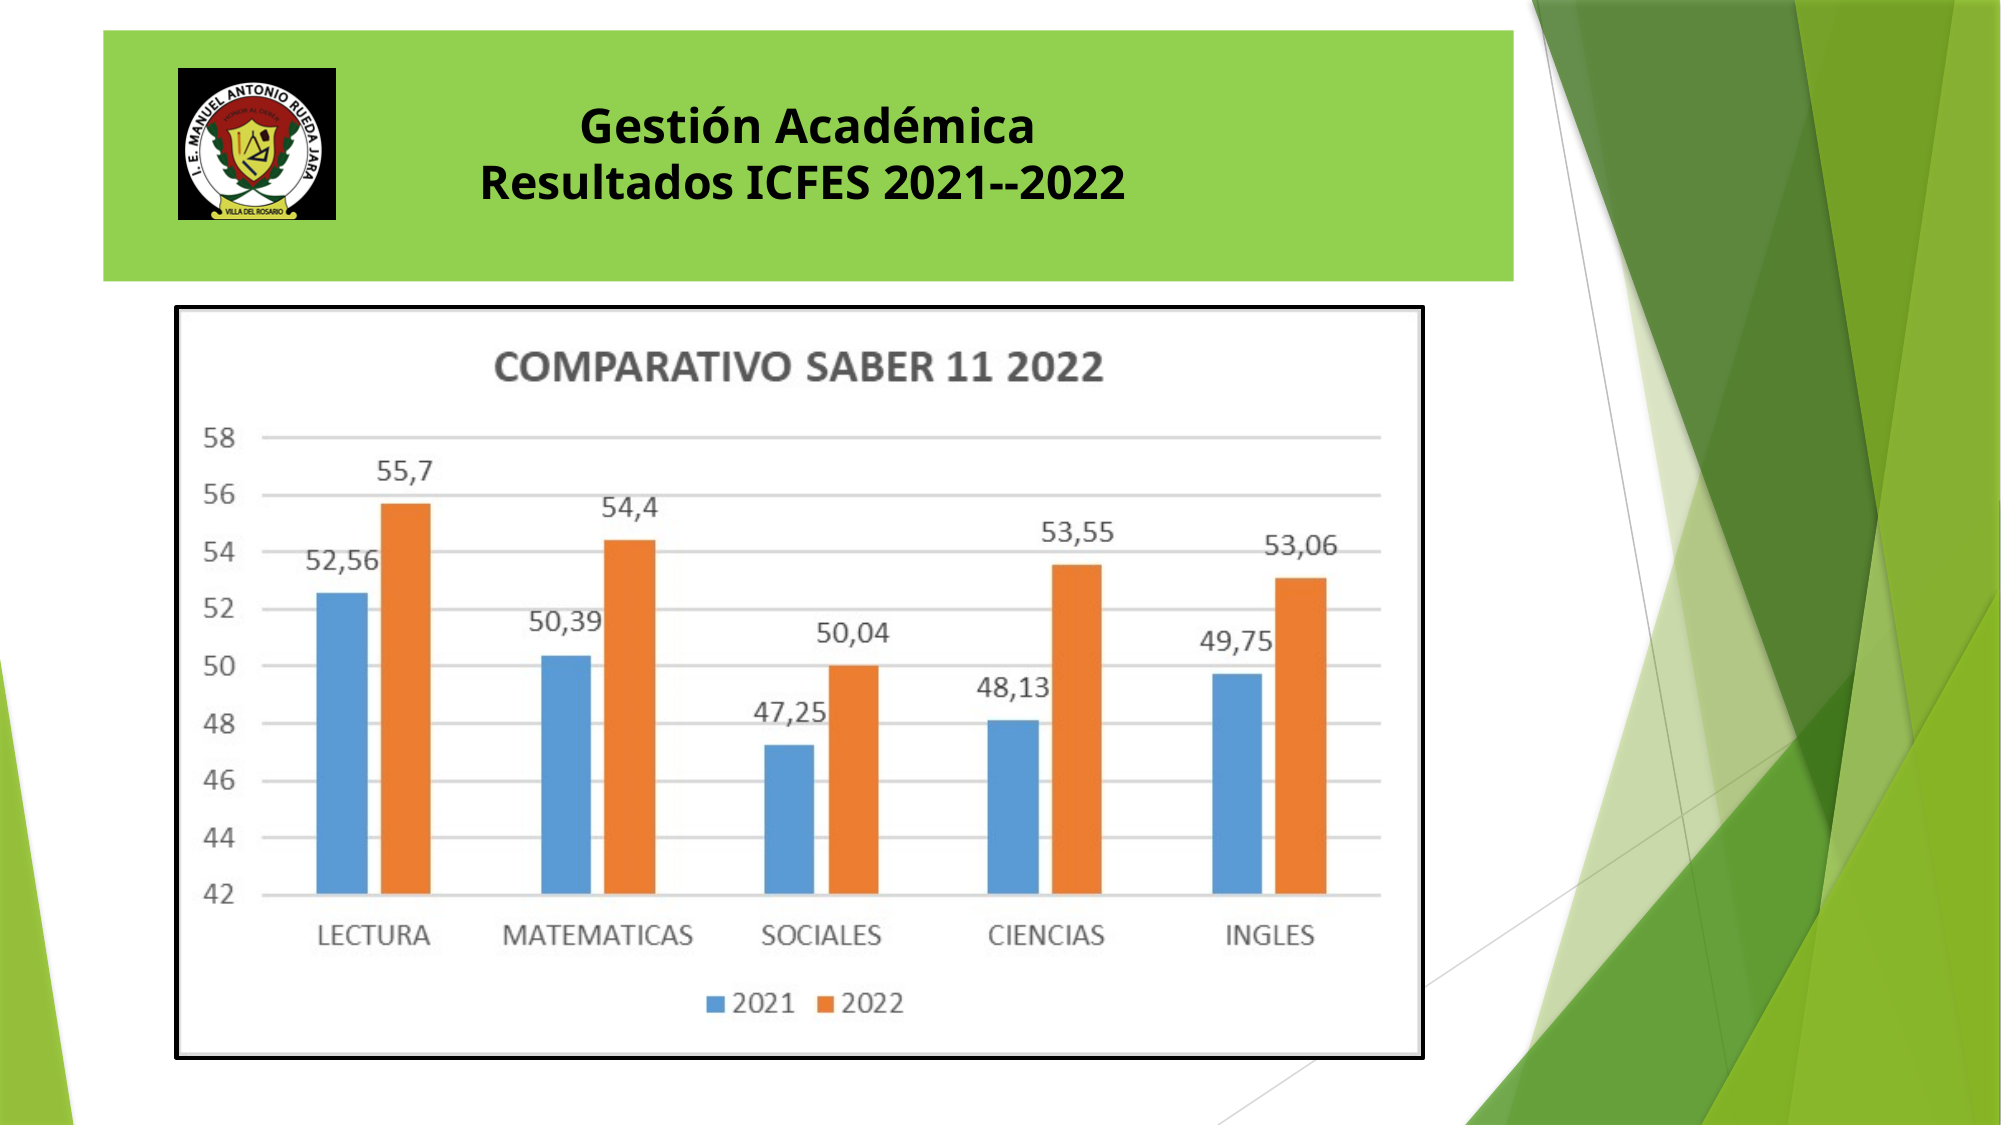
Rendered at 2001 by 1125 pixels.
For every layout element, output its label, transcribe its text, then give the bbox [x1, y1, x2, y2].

picture [178, 68, 337, 221]
picture [178, 308, 1422, 1057]
title Gestión Académica Resultados ICFES 2021--2022 [103, 30, 1514, 282]
